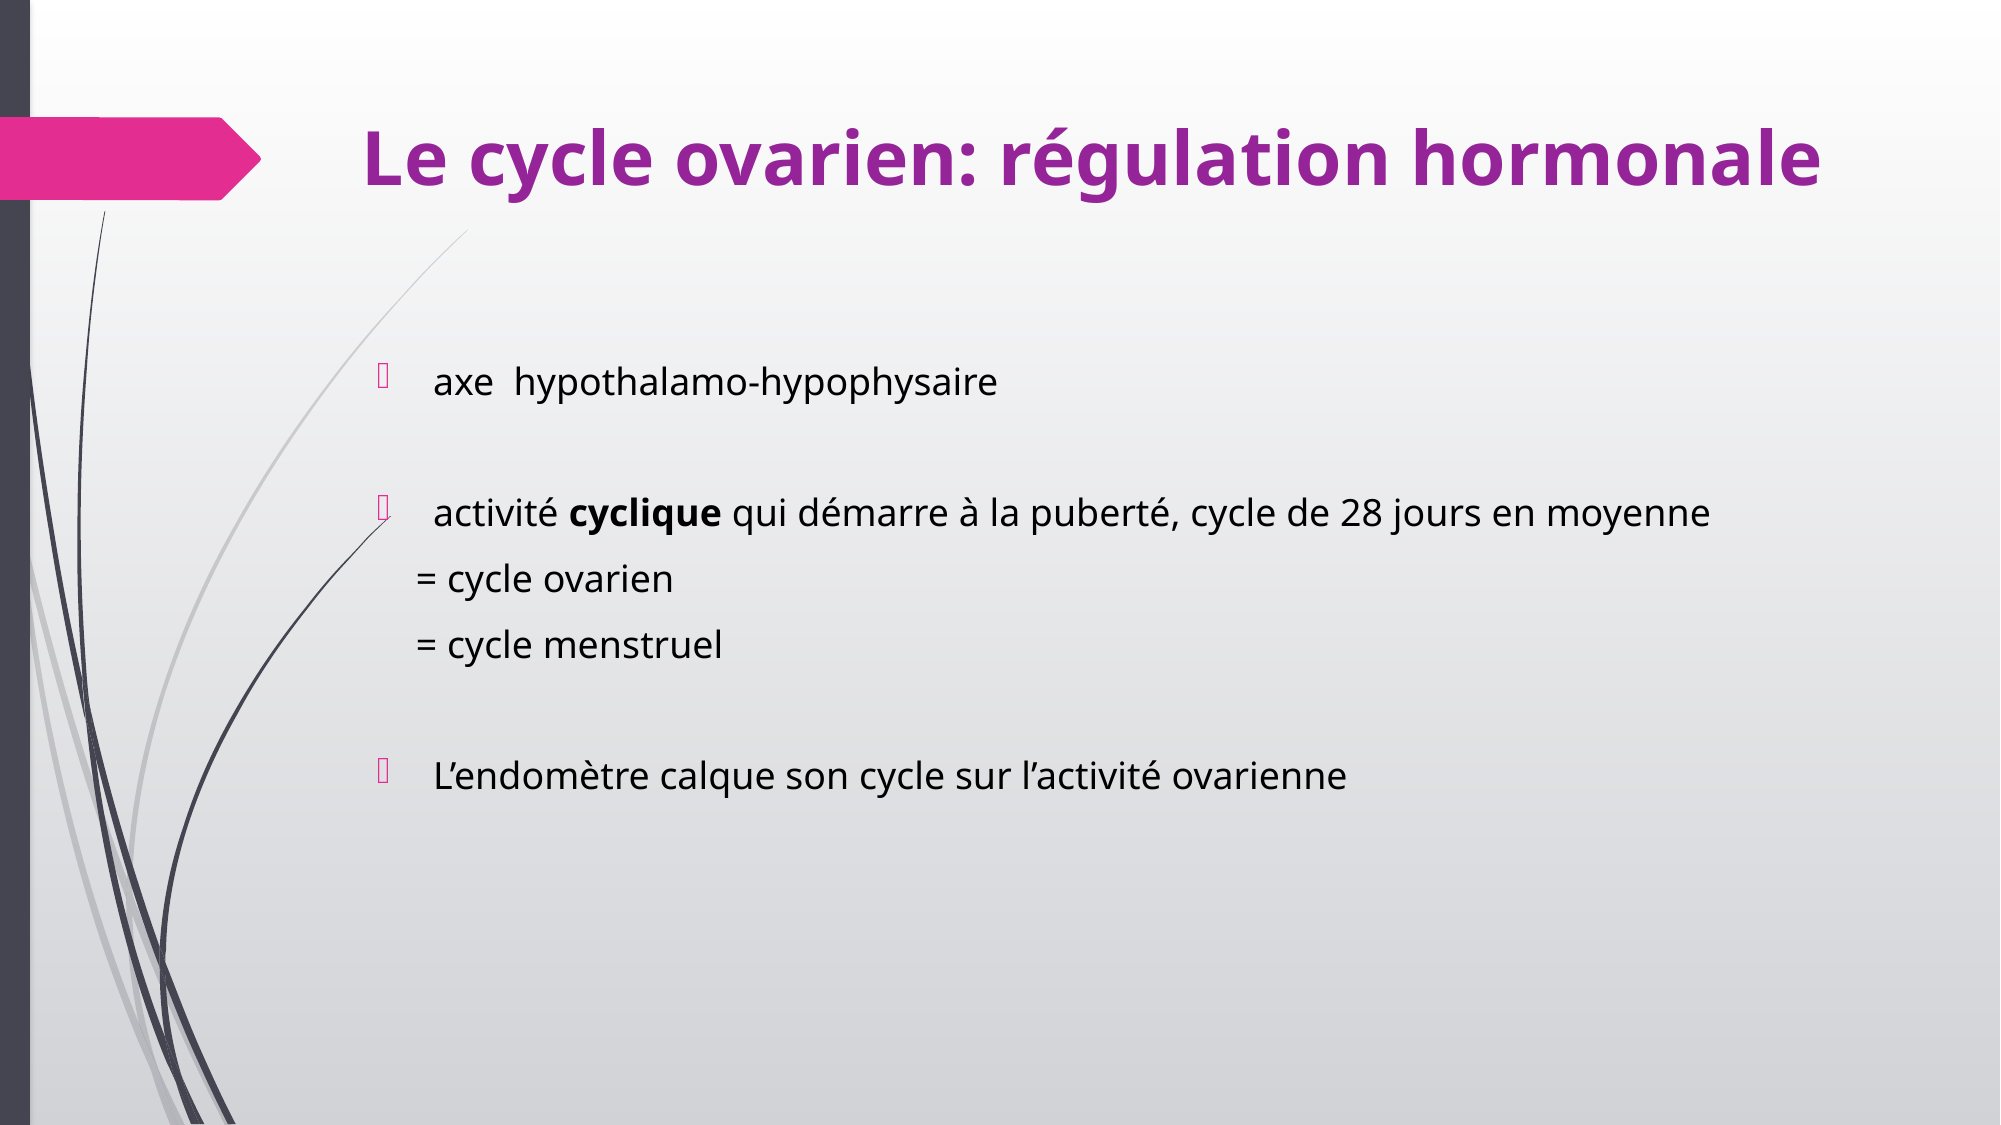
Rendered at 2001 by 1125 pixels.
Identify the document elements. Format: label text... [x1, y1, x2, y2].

title Le cycle ovarien: régulation hormonale [346, 102, 1888, 313]
list axe hypothalamo-hypophysaire activité cyclique qui démarre à la puberté, cycle de 28 jours en moyenne = cycle ovarien = cycle menstruel L’endomètre calque son cycle sur l’activité ovarienne [361, 350, 1888, 970]
